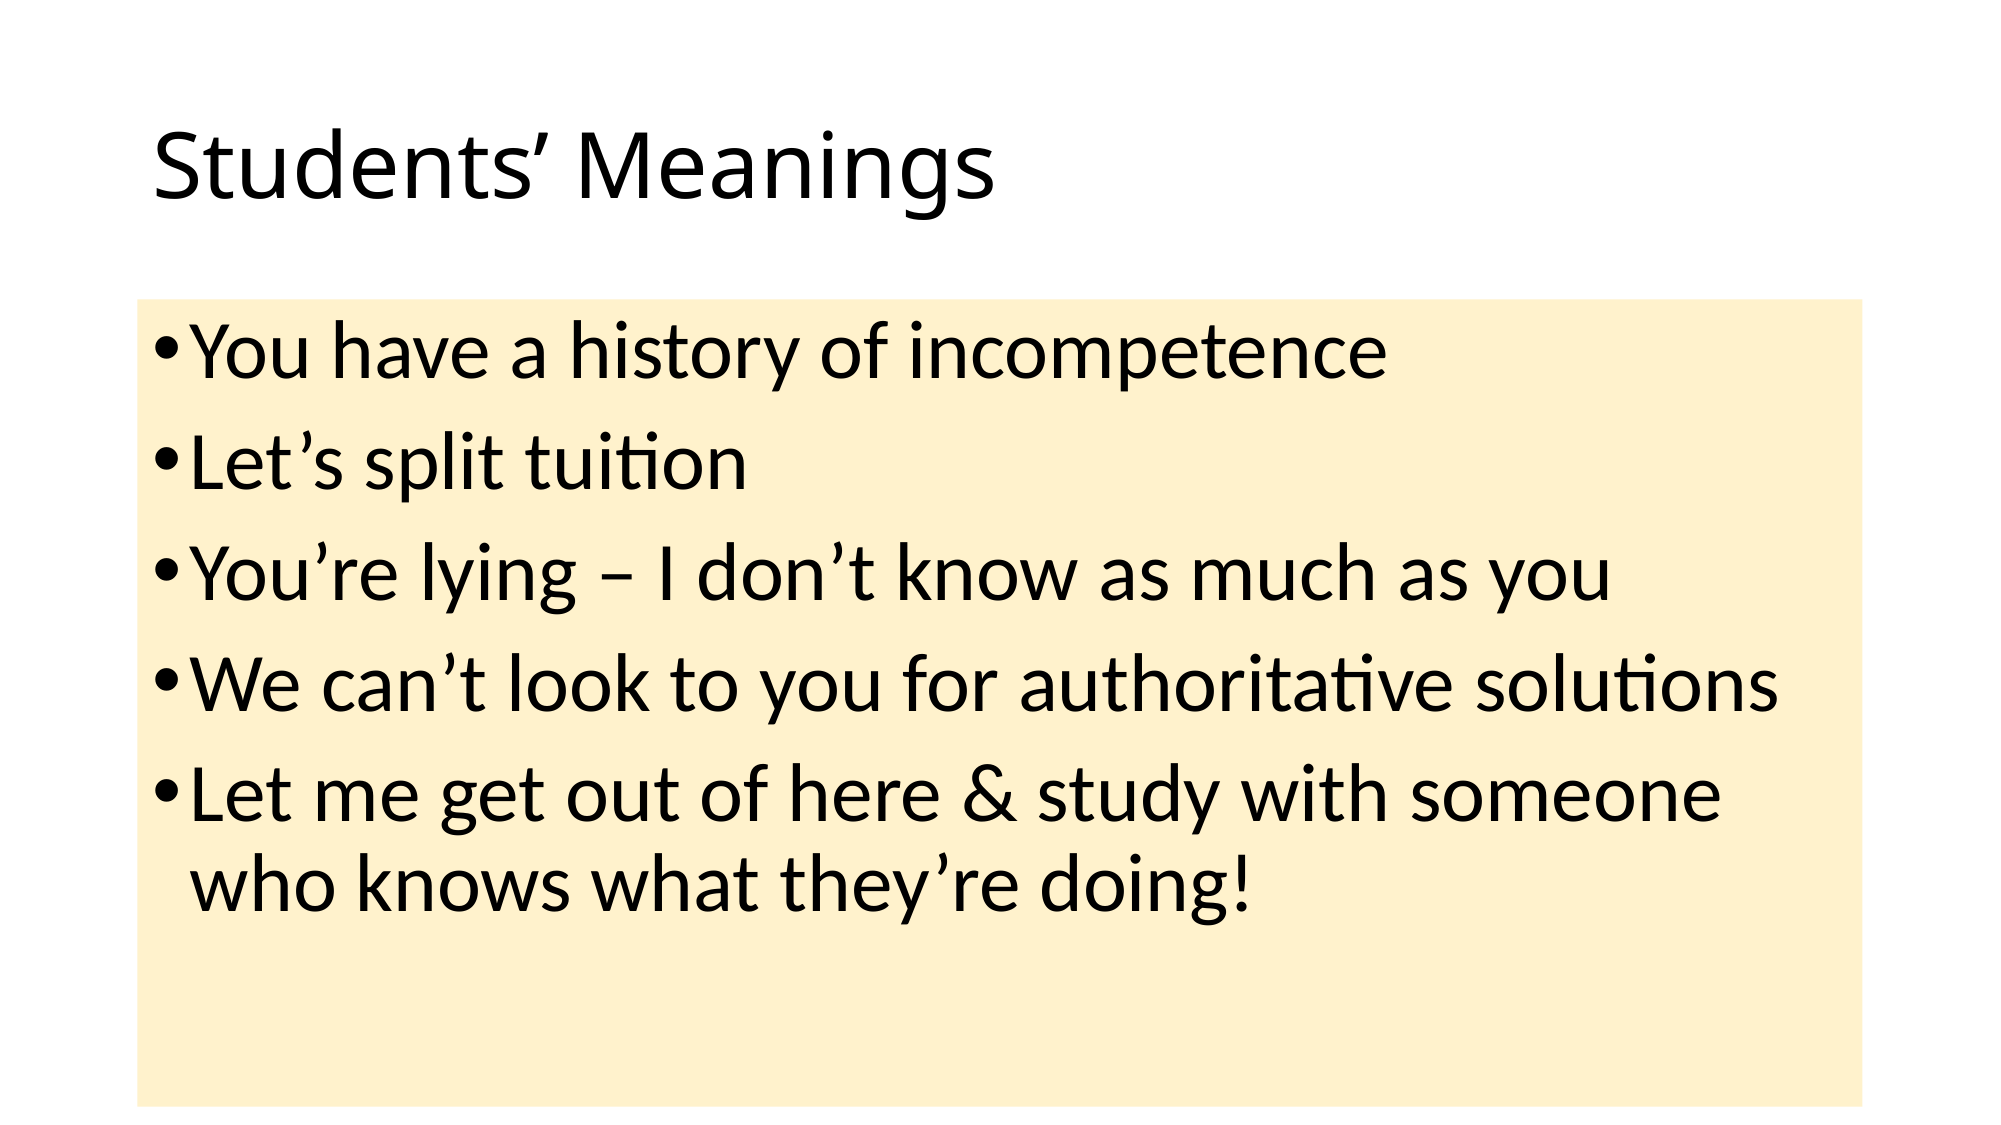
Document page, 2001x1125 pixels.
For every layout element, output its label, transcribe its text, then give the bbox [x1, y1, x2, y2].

list You have a history of incompetence Let’s split tuition You’re lying – I don’t know as much as you We can’t look to you for authoritative solutions Let me get out of here & study with someone who knows what they’re doing! [137, 299, 1863, 1107]
title Students’ Meanings [137, 59, 1863, 278]
